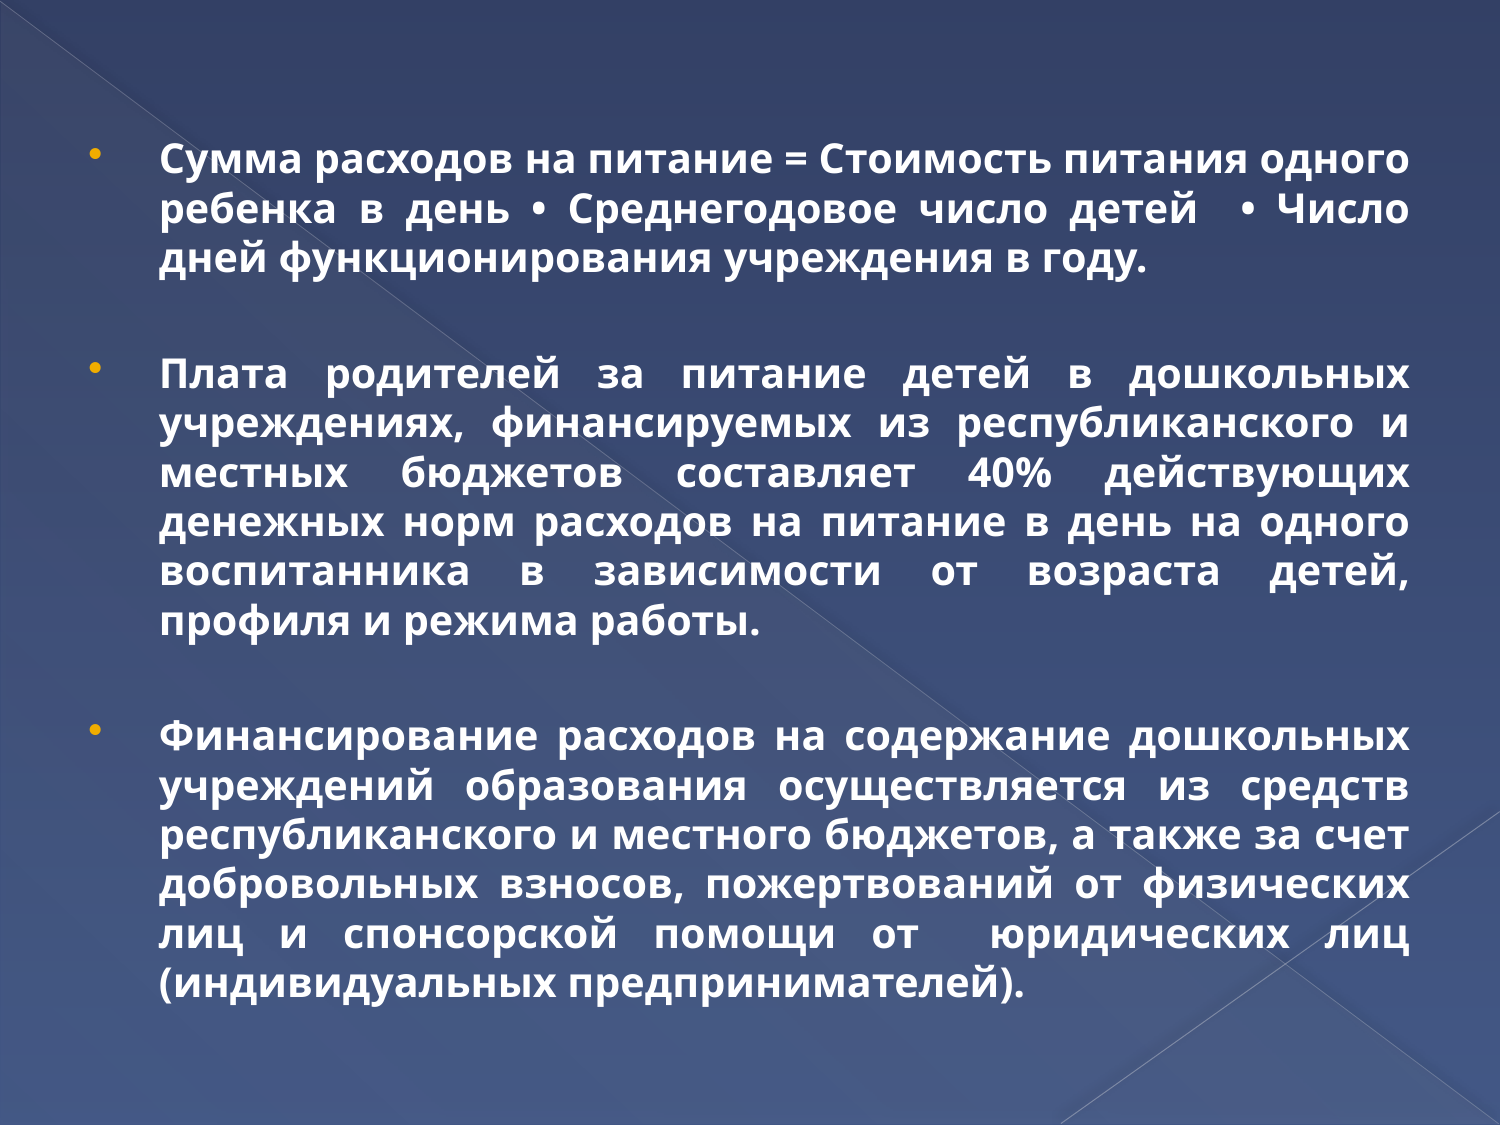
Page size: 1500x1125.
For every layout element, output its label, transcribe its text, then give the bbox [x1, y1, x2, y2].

list Сумма расходов на питание = Стоимость питания одного ребенка в день • Среднегодовое число детей • Число дней функционирования учреждения в году. Плата родителей за питание детей в дошкольных учреждениях, финансируемых из республиканского и местных бюджетов составляет 40% действующих денежных норм расходов на питание в день на одного воспитанника в зависимости от возраста детей, профиля и режима работы. Финансирование расходов на содержание дошкольных учреждений образования осуществляется из средств республиканского и местного бюджетов, а также за счет добровольных взносов, пожертвований от физических лиц и спонсорской помощи от юридических лиц (индивидуальных предпринимателей). [75, 125, 1425, 1059]
